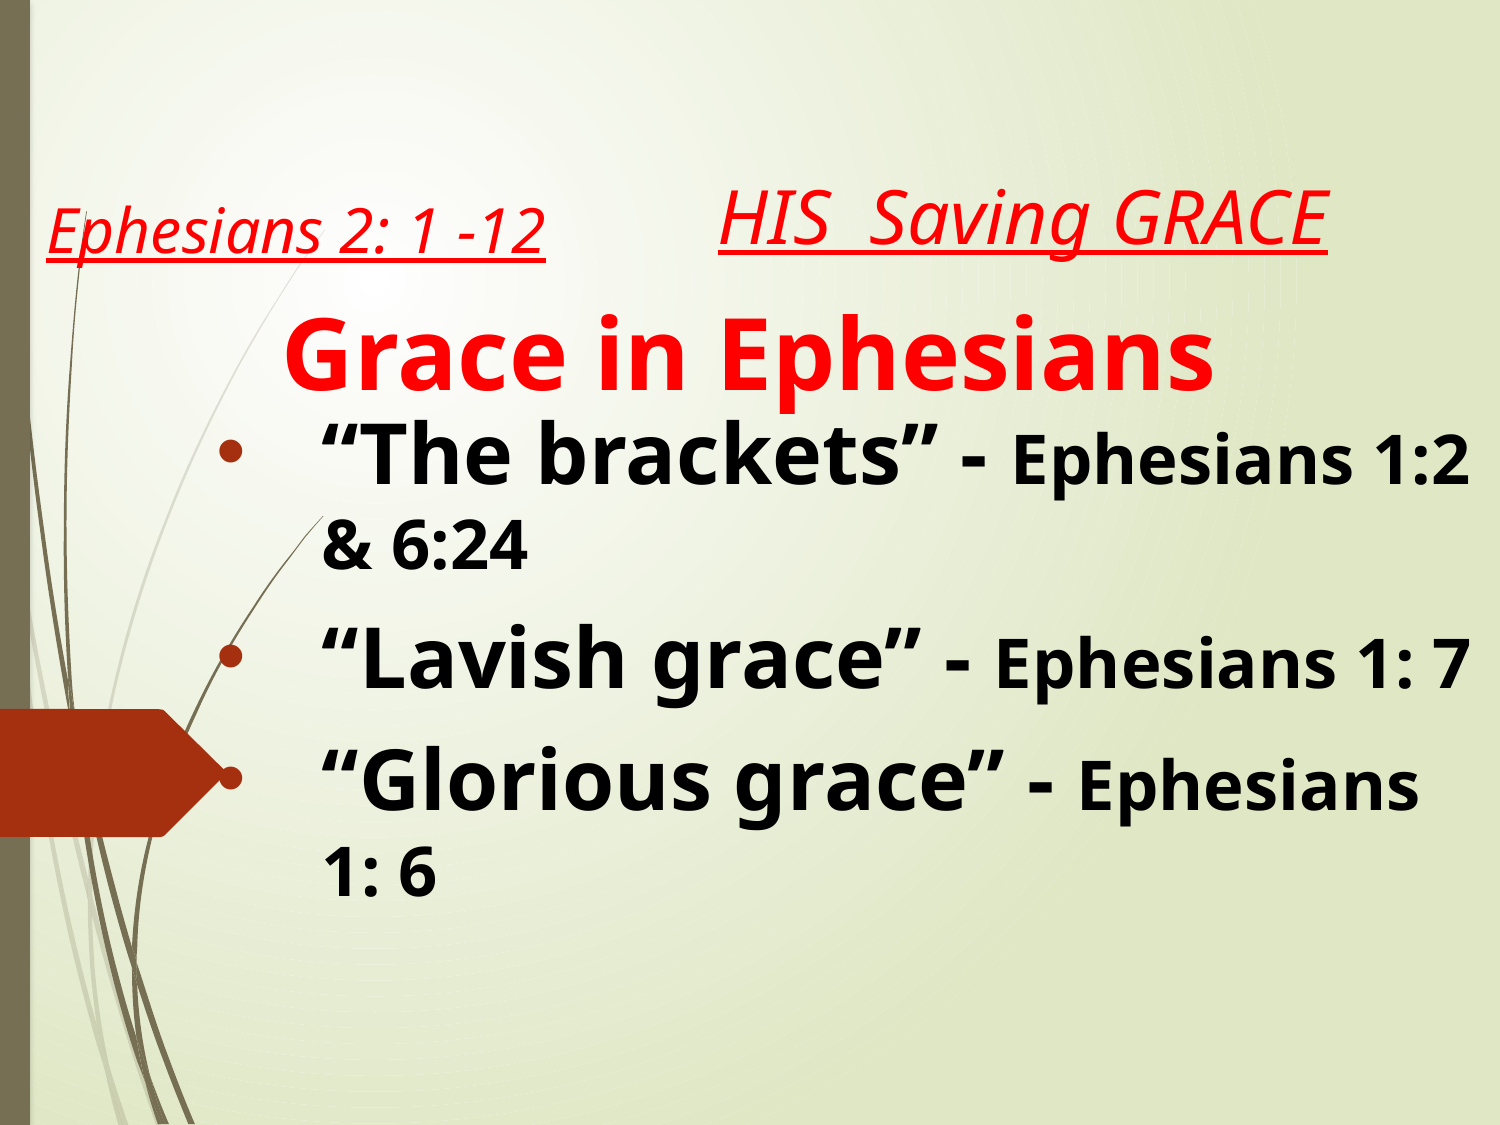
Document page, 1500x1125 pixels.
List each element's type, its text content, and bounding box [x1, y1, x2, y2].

title Grace in Ephesians [266, 282, 1414, 392]
text_box Ephesians 2: 1 -12 [2, 183, 590, 274]
subtitle “The brackets” - Ephesians 1:2 & 6:24 “Lavish grace” - Ephesians 1: 7 “Glorious grace” - Ephesians 1: 6 [201, 392, 1500, 972]
text_box HIS Saving GRACE [590, 162, 1456, 335]
